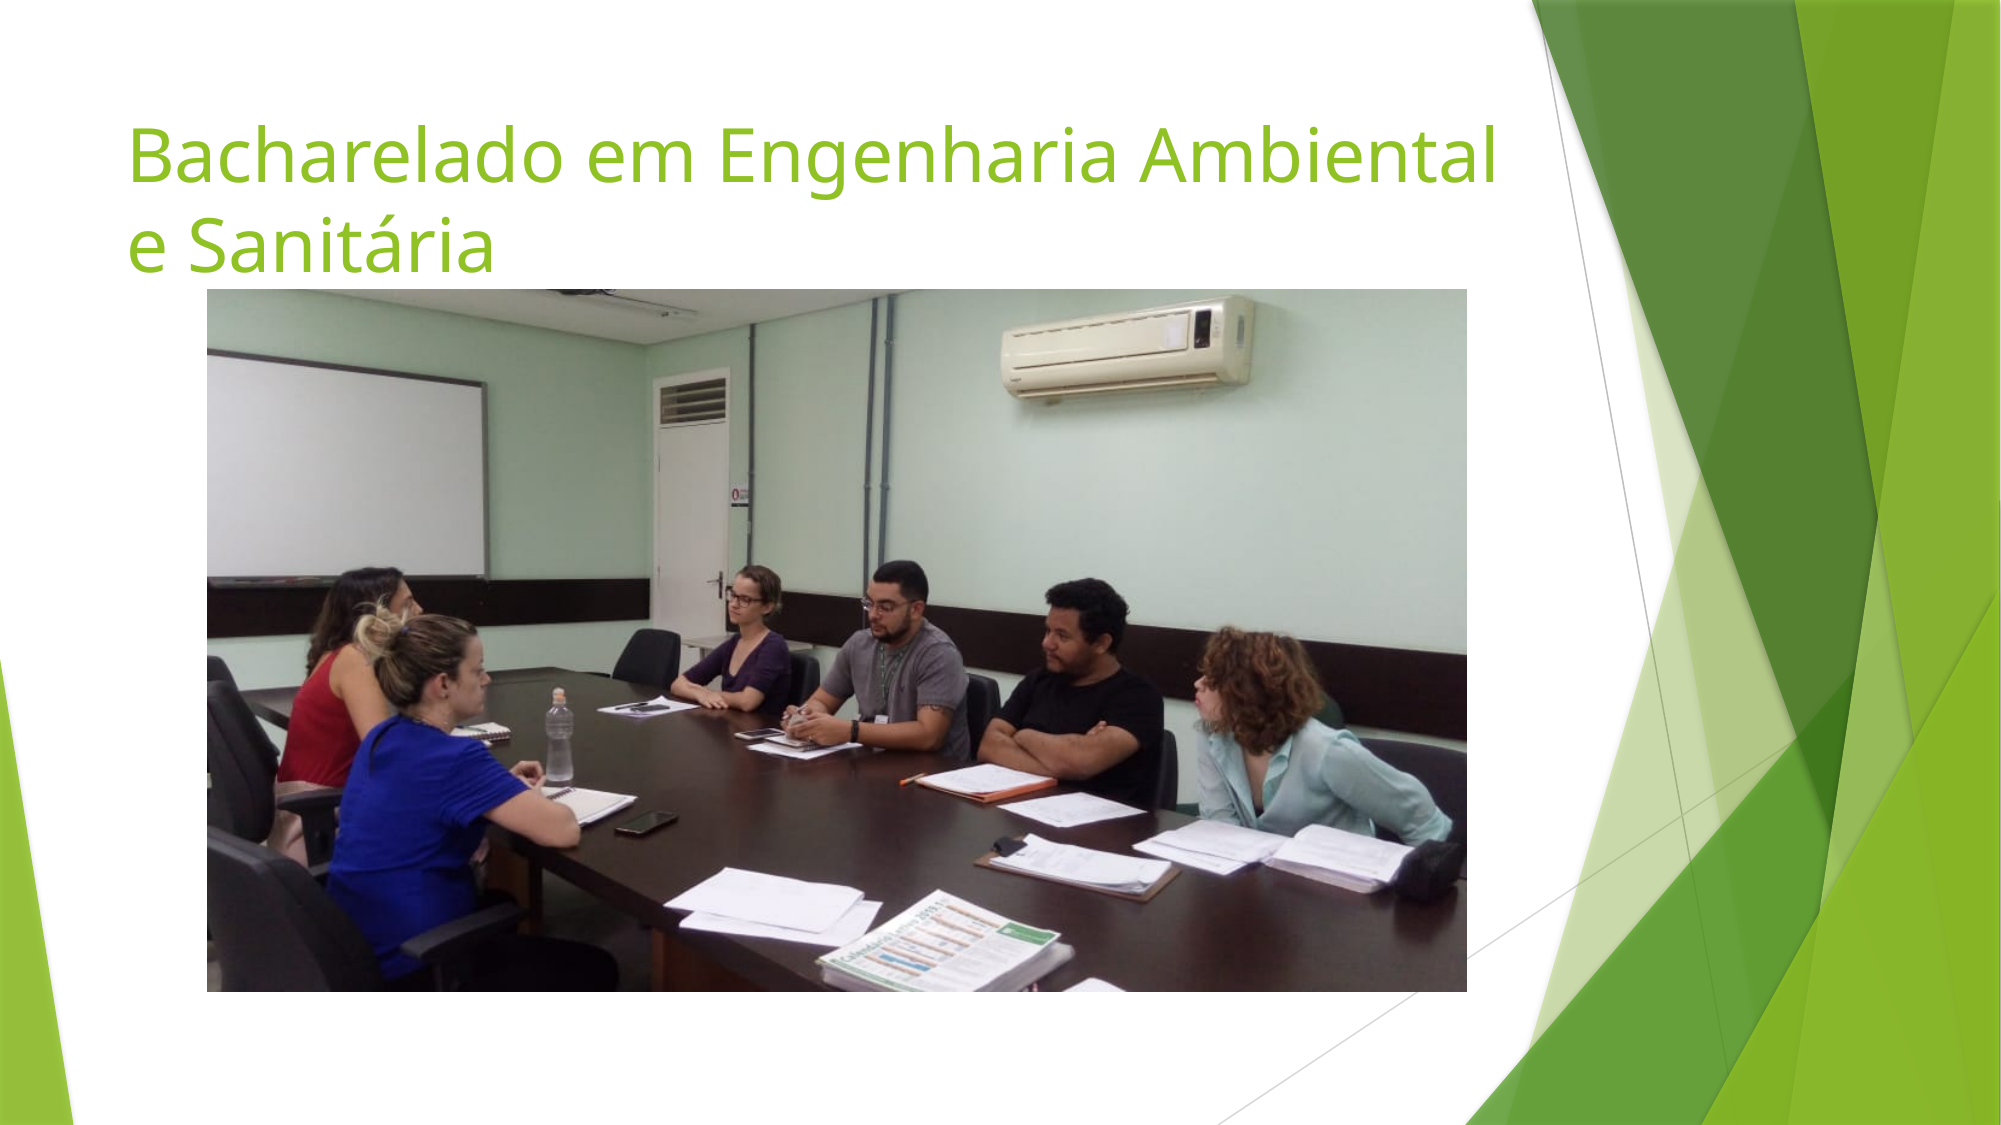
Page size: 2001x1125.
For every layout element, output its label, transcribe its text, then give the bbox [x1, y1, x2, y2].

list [206, 288, 1467, 992]
title Bacharelado em Engenharia Ambiental e Sanitária [111, 99, 1522, 317]
